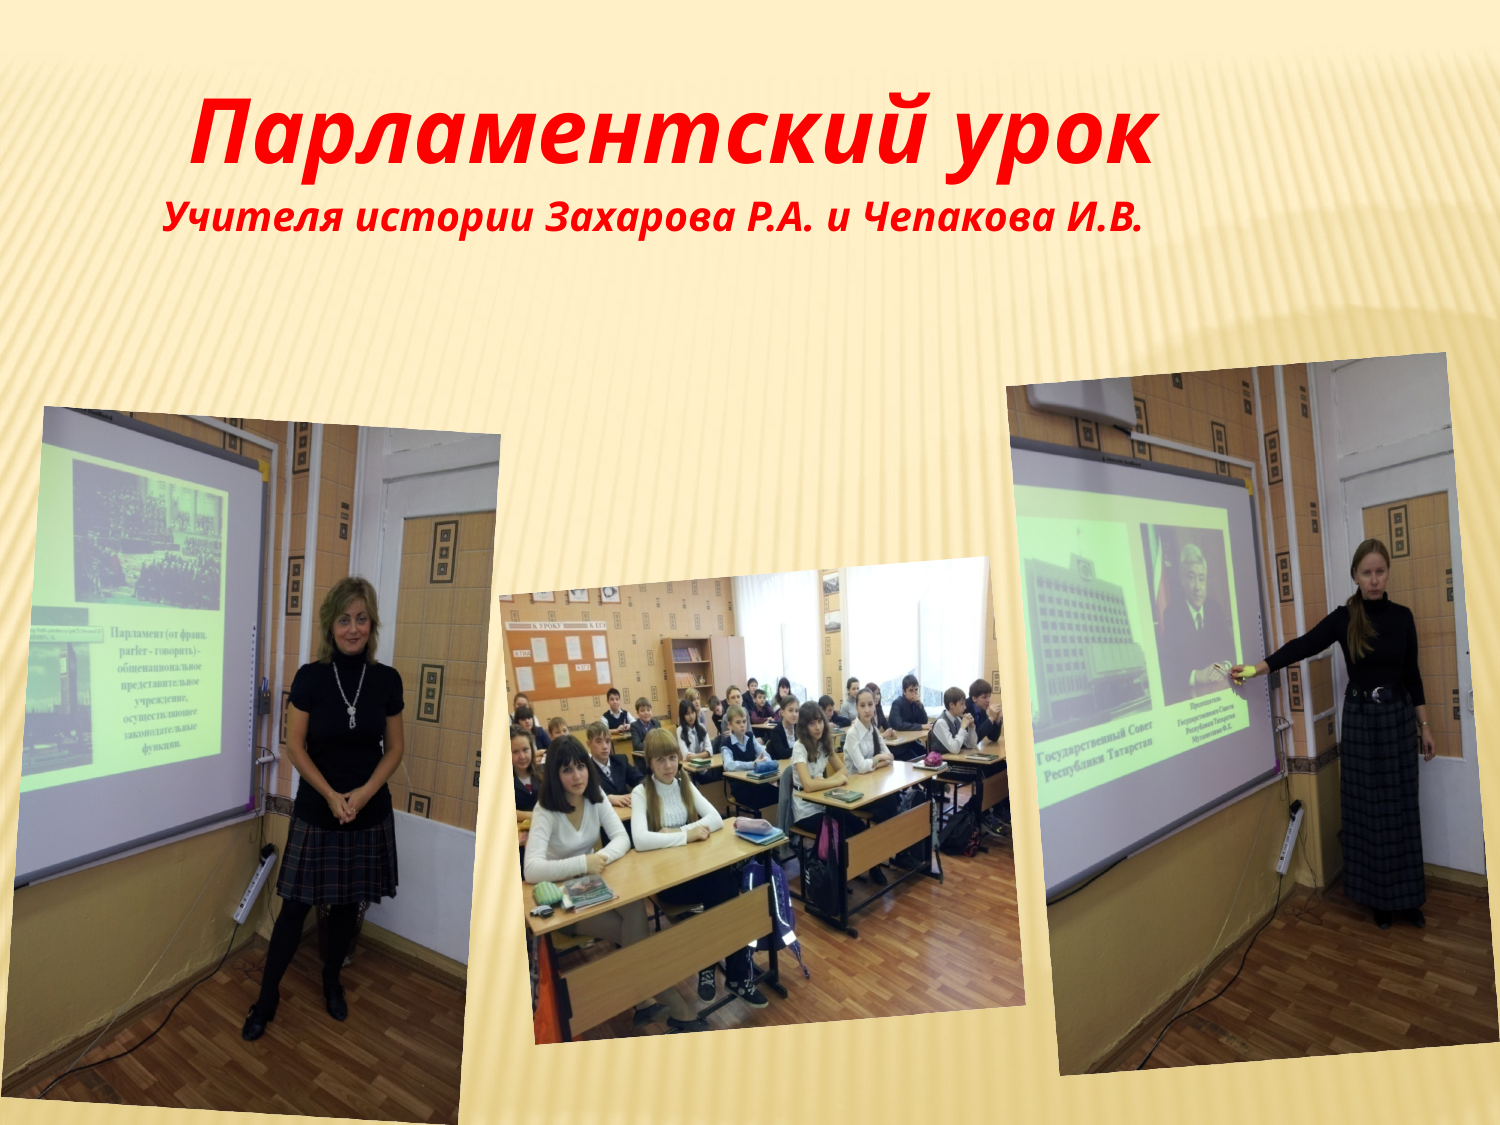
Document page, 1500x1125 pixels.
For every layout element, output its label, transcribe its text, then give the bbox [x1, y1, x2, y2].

subtitle Парламентский урок Учителя истории Захарова Р.А. и Чепакова И.В. [147, 66, 1500, 256]
picture [0, 406, 1025, 1125]
picture [1006, 353, 1499, 1075]
